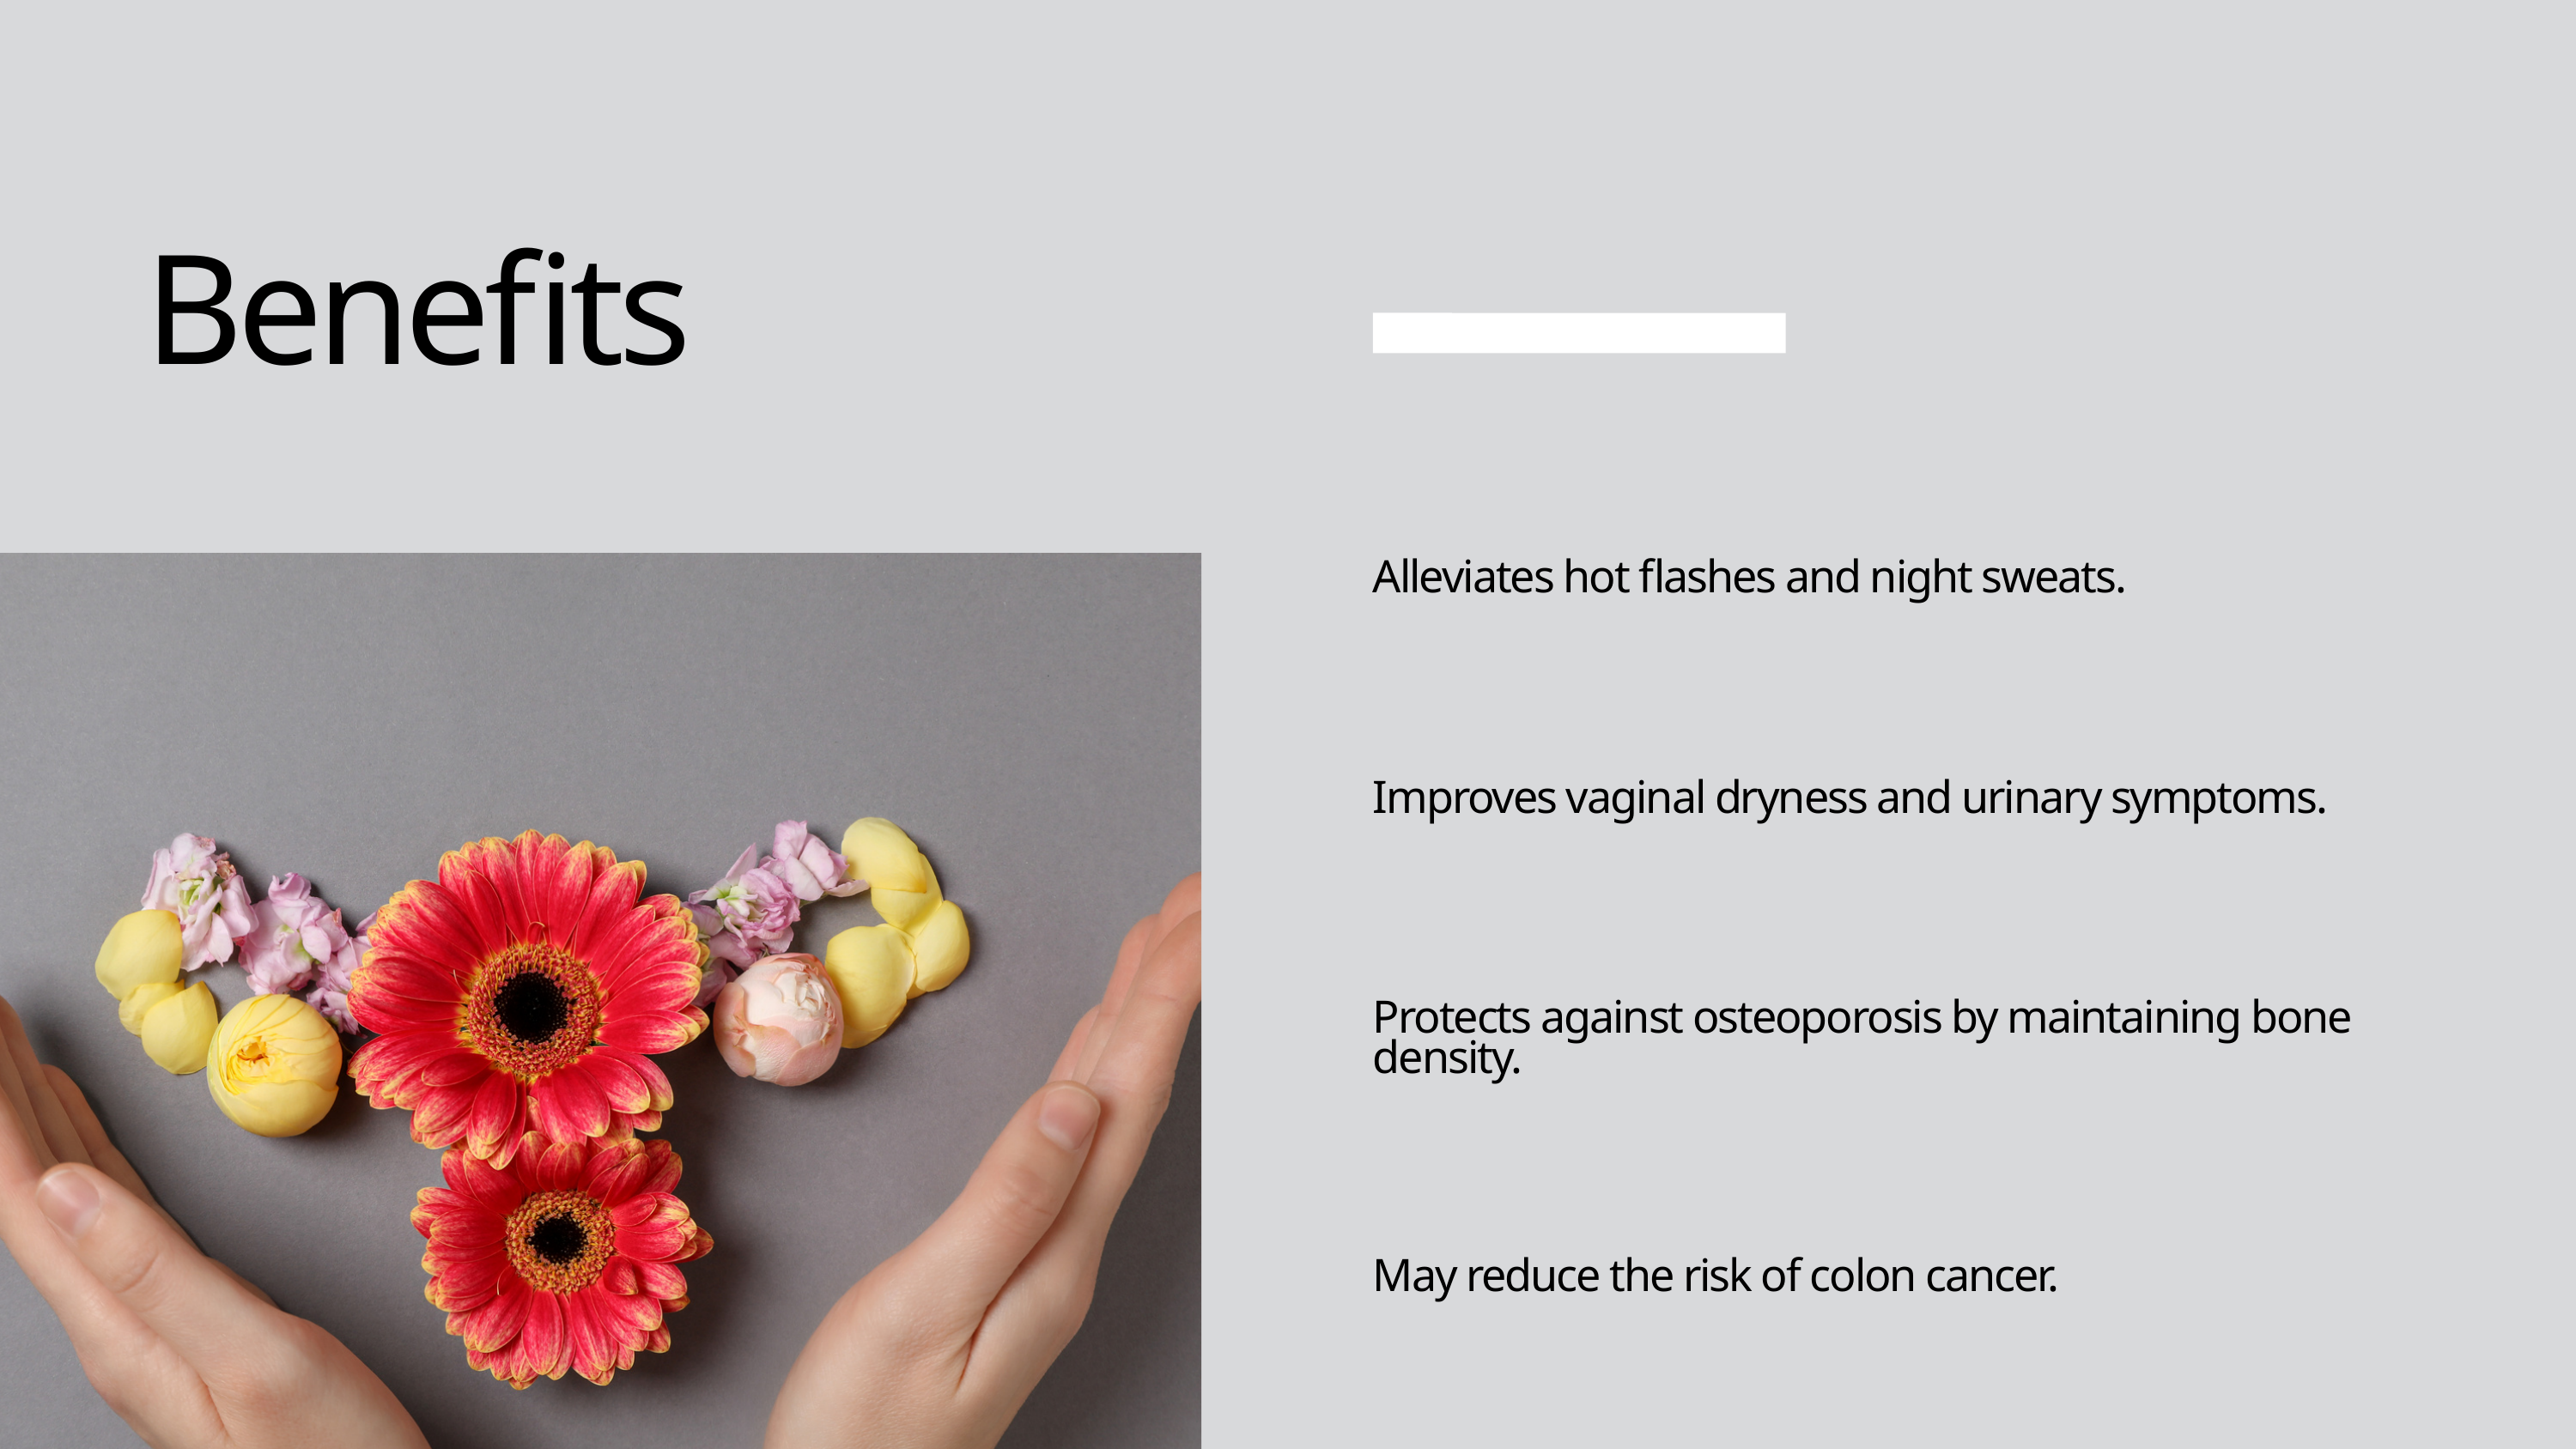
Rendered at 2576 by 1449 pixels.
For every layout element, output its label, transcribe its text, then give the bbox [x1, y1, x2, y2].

text_box [0, 553, 1202, 1449]
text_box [1372, 553, 2432, 1304]
text_box Benefits [144, 258, 961, 395]
